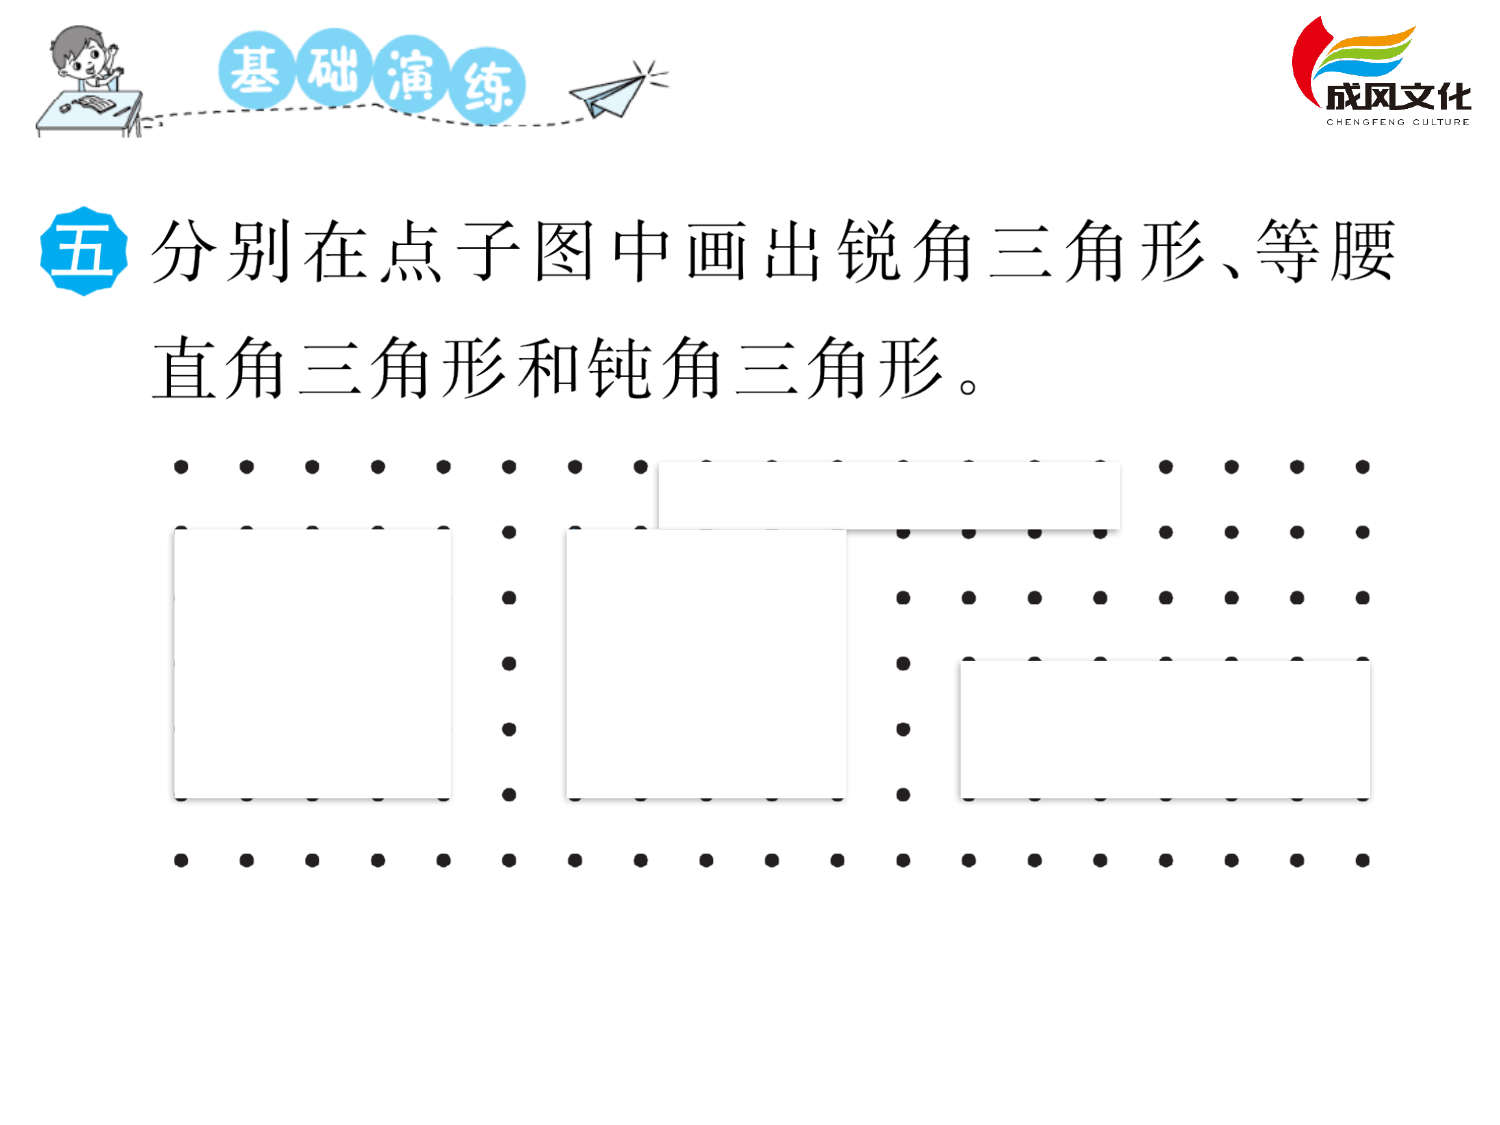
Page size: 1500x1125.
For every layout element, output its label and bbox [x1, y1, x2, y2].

picture [1281, 0, 1489, 136]
picture [35, 176, 1453, 892]
picture [29, 10, 680, 149]
